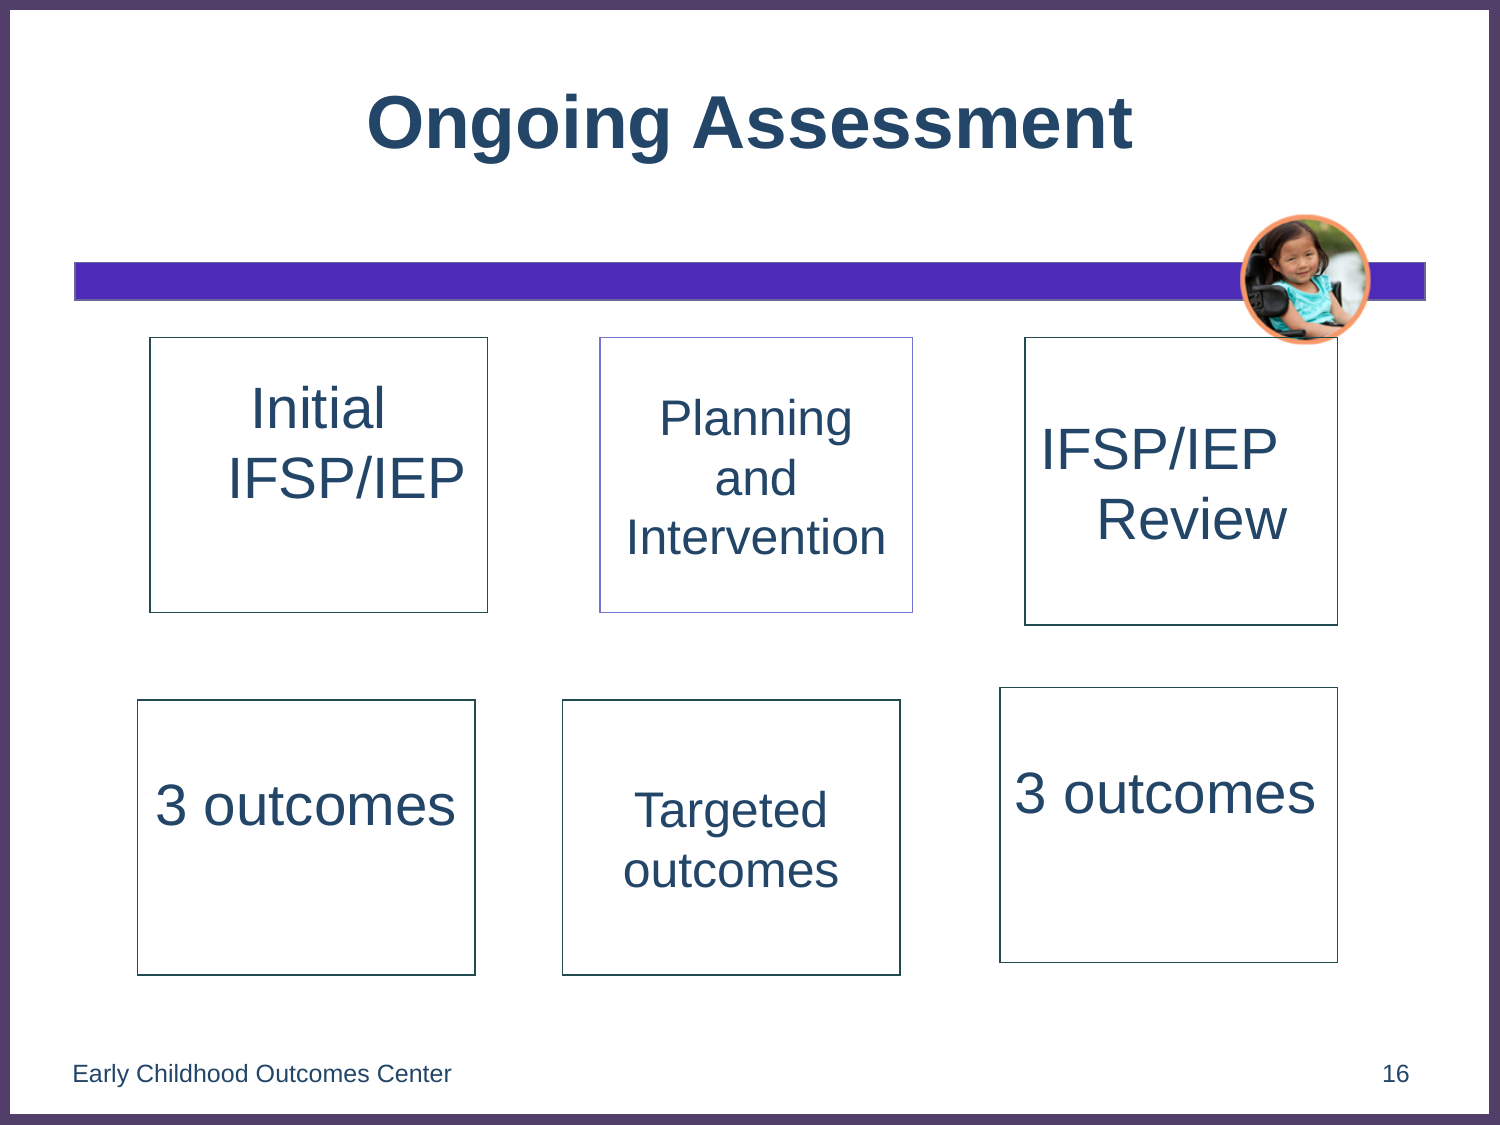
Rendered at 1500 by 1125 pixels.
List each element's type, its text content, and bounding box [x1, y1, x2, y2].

text_box Planning and Intervention [599, 337, 913, 613]
picture [1237, 213, 1373, 346]
footer Early Childhood Outcomes Center [24, 1042, 500, 1103]
text_box 3 outcomes [137, 699, 475, 975]
list Initial IFSP/IEP [149, 337, 488, 613]
list IFSP/IEP Review [1024, 337, 1338, 626]
title Ongoing Assessment [87, 24, 1413, 213]
slide_number 16 [1074, 1042, 1425, 1103]
text_box 3 outcomes [999, 687, 1338, 963]
text_box Targeted outcomes [562, 699, 900, 975]
